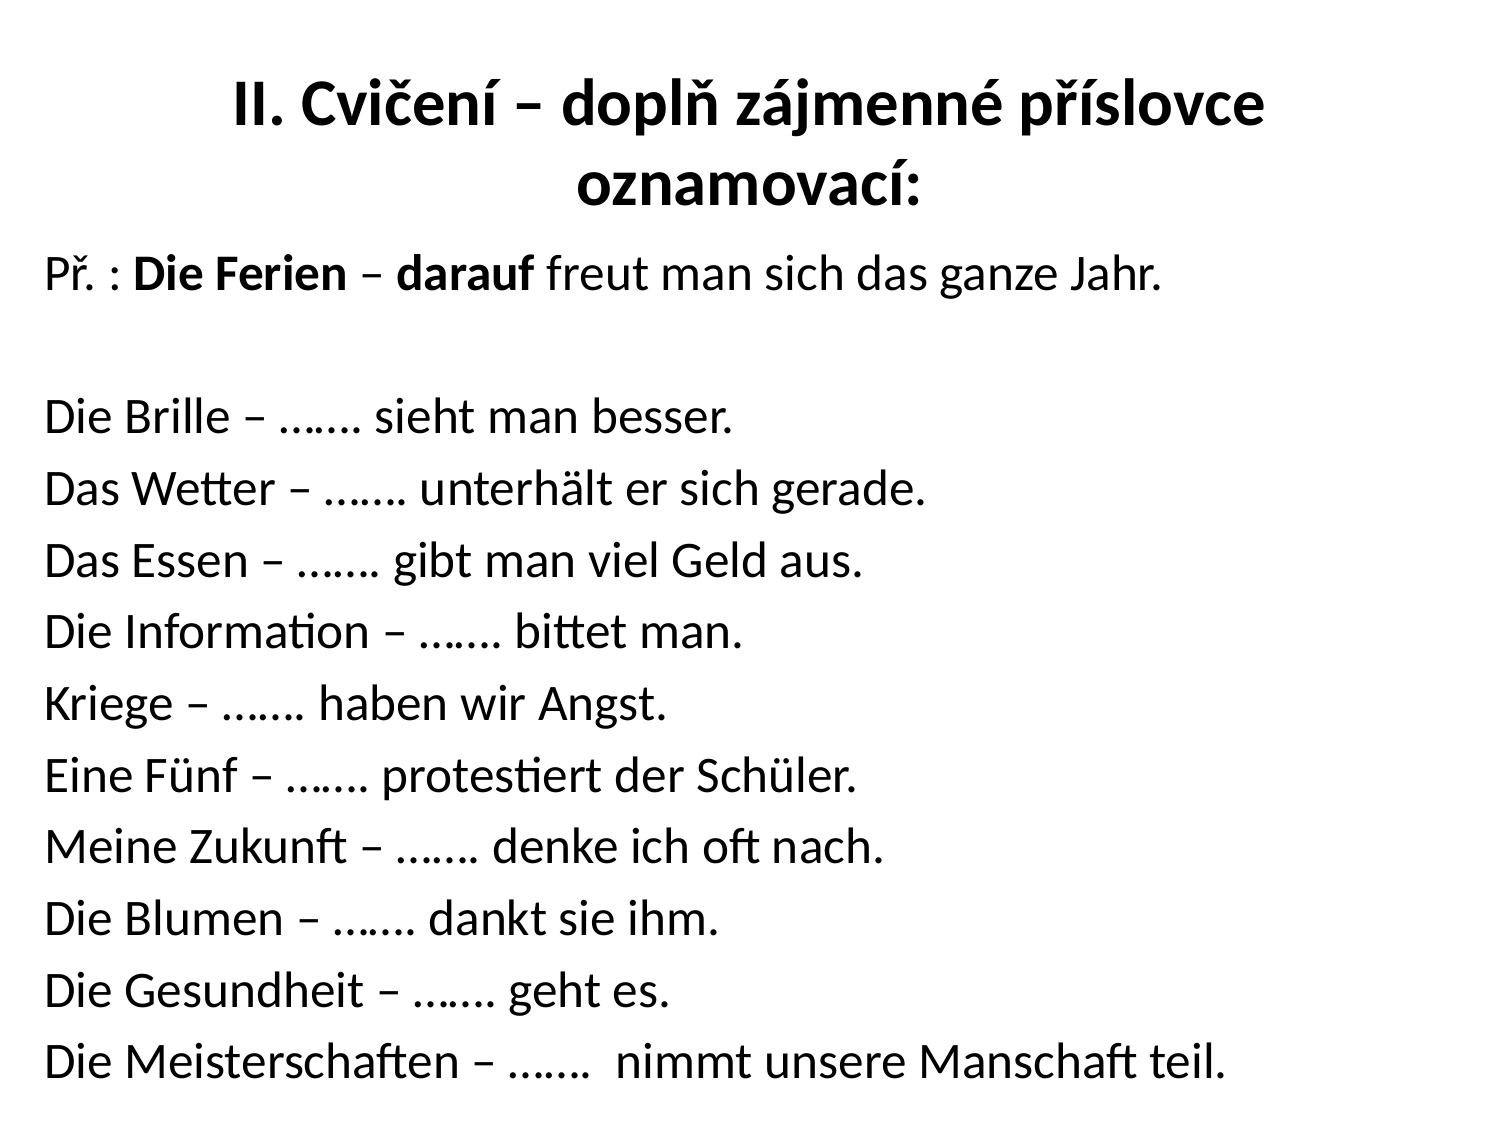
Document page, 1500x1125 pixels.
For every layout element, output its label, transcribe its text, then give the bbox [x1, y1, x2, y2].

list Př. : Die Ferien – darauf freut man sich das ganze Jahr. Die Brille – ……. sieht man besser. Das Wetter – ……. unterhält er sich gerade. Das Essen – ……. gibt man viel Geld aus. Die Information – ……. bittet man. Kriege – ……. haben wir Angst. Eine Fünf – ……. protestiert der Schüler. Meine Zukunft – ……. denke ich oft nach. Die Blumen – ……. dankt sie ihm. Die Gesundheit – ……. geht es. Die Meisterschaften – ……. nimmt unsere Manschaft teil. [29, 231, 1459, 1106]
title II. Cvičení – doplň zájmenné příslovce oznamovací: [75, 45, 1425, 231]
